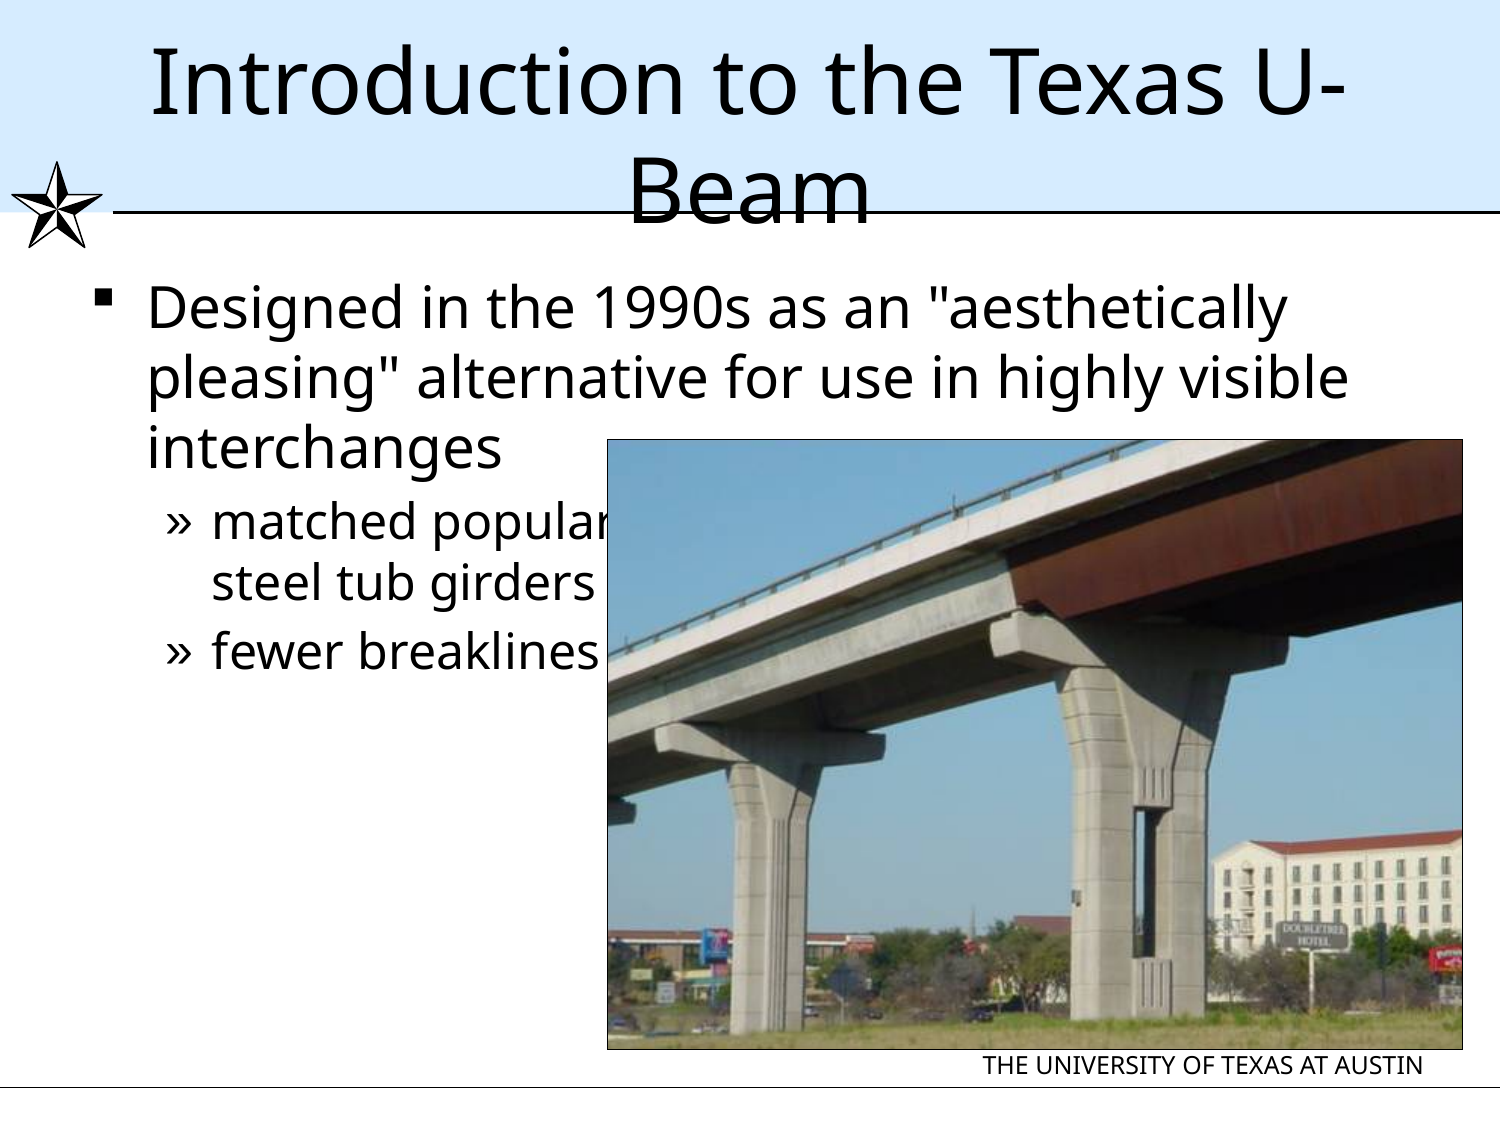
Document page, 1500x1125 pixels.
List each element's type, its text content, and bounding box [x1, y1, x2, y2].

picture [607, 439, 1463, 1051]
title Introduction to the Texas U-Beam [75, 45, 1425, 220]
list Designed in the 1990s as an "aesthetically pleasing" alternative for use in highly visible interchanges matched popular steel tub girders fewer breaklines [75, 262, 1425, 1005]
